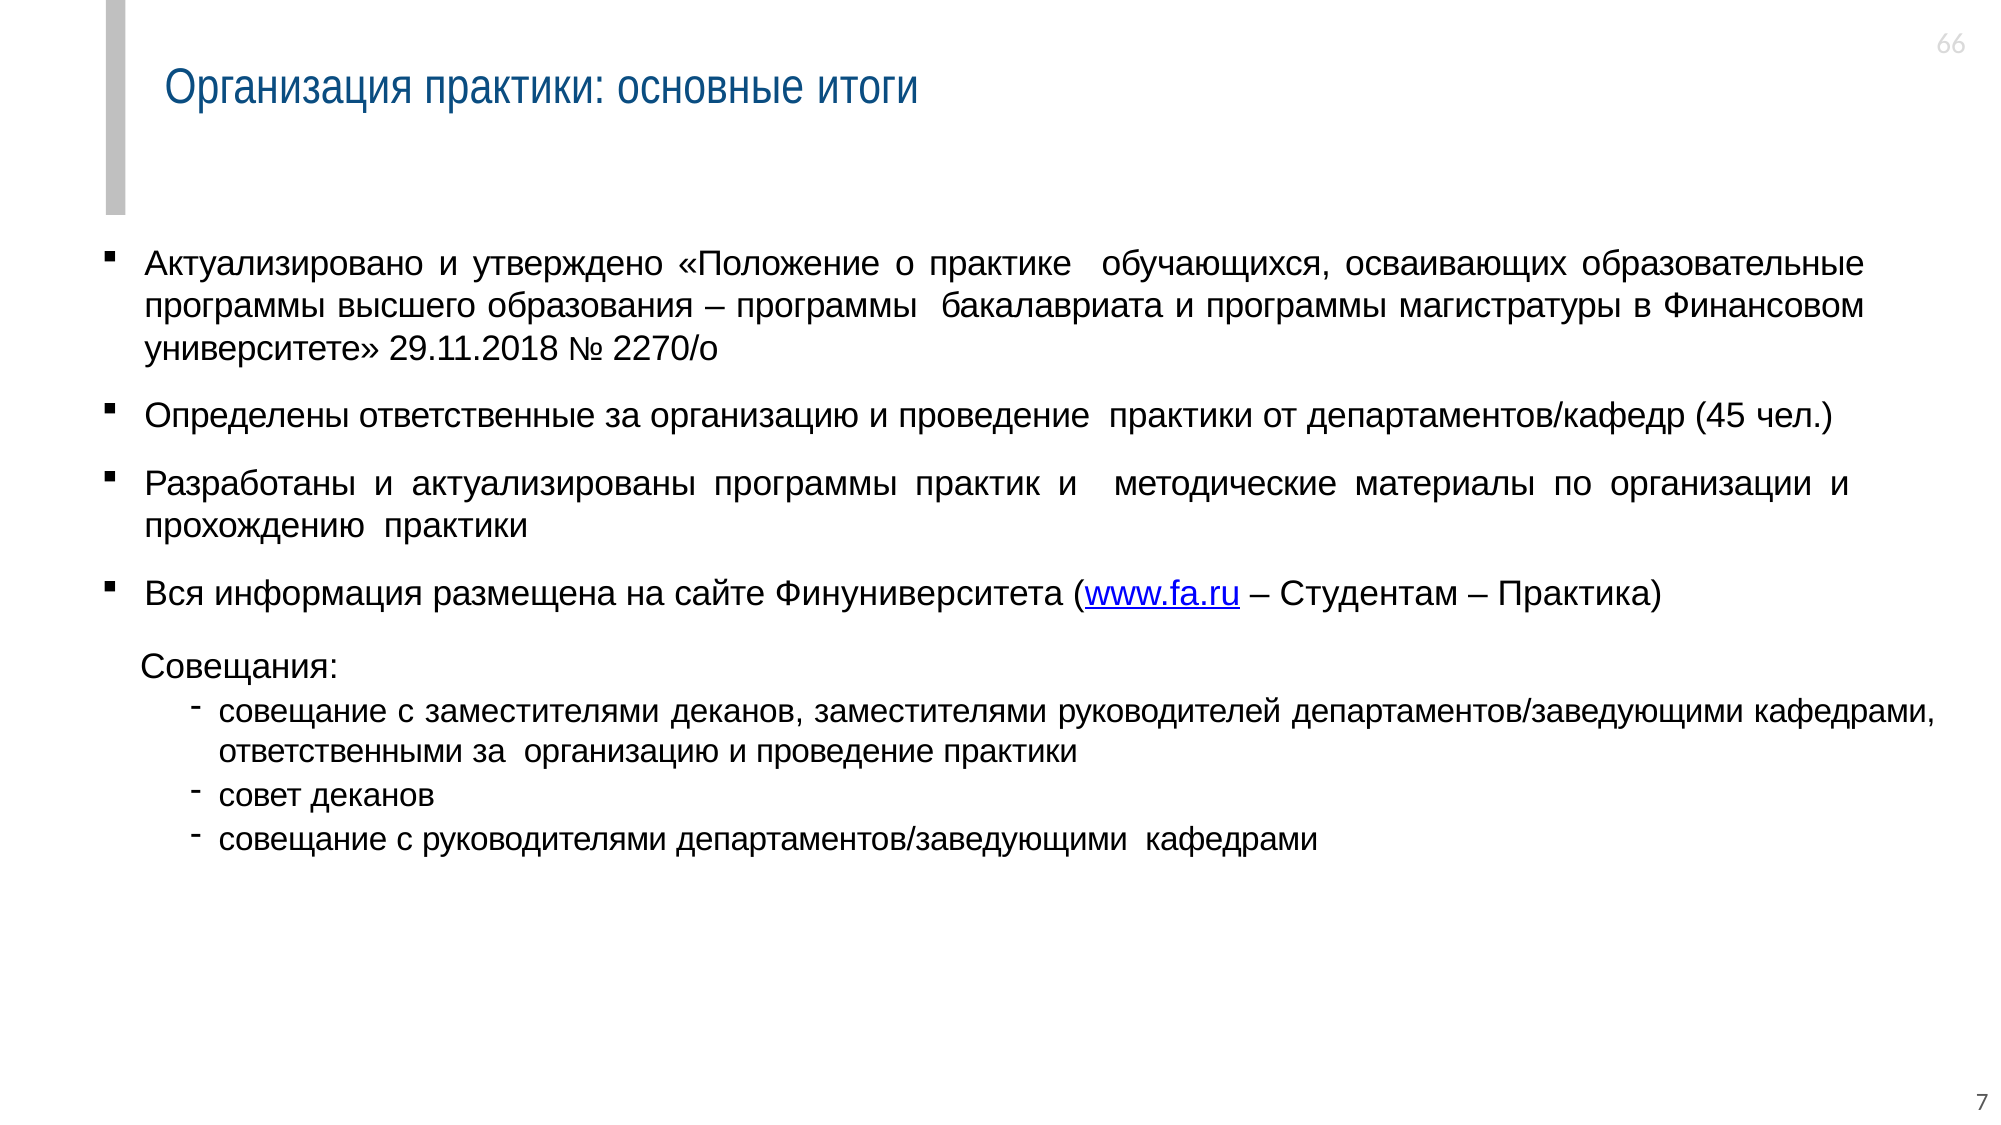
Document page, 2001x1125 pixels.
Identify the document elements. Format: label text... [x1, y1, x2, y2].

text_box Организация практики: основные итоги [162, 51, 925, 114]
text_box 7 [1973, 1083, 1991, 1116]
text_box Актуализировано и утверждено «Положение о практике обучающихся, осваивающих образовательные программы высшего образования – программы бакалавриата и программы магистратуры в Финансовом университете» 29.11.2018 № 2270/о Определены ответственные за организацию и проведение практики от департаментов/кафедр (45 чел.) Разработаны и актуализированы программы практик и методические материалы по организации и прохождению практики Вся информация размещена на сайте Финуниверситета (www.fa.ru – Студентам – Практика) Совещания: совещание с заместителями деканов, заместителями руководителей департаментов/заведующими кафедрами, ответственными за организацию и проведение практики совет деканов совещание с руководителями департаментов/заведующими кафедрами [99, 237, 1937, 858]
text_box 66 [1936, 31, 1967, 60]
